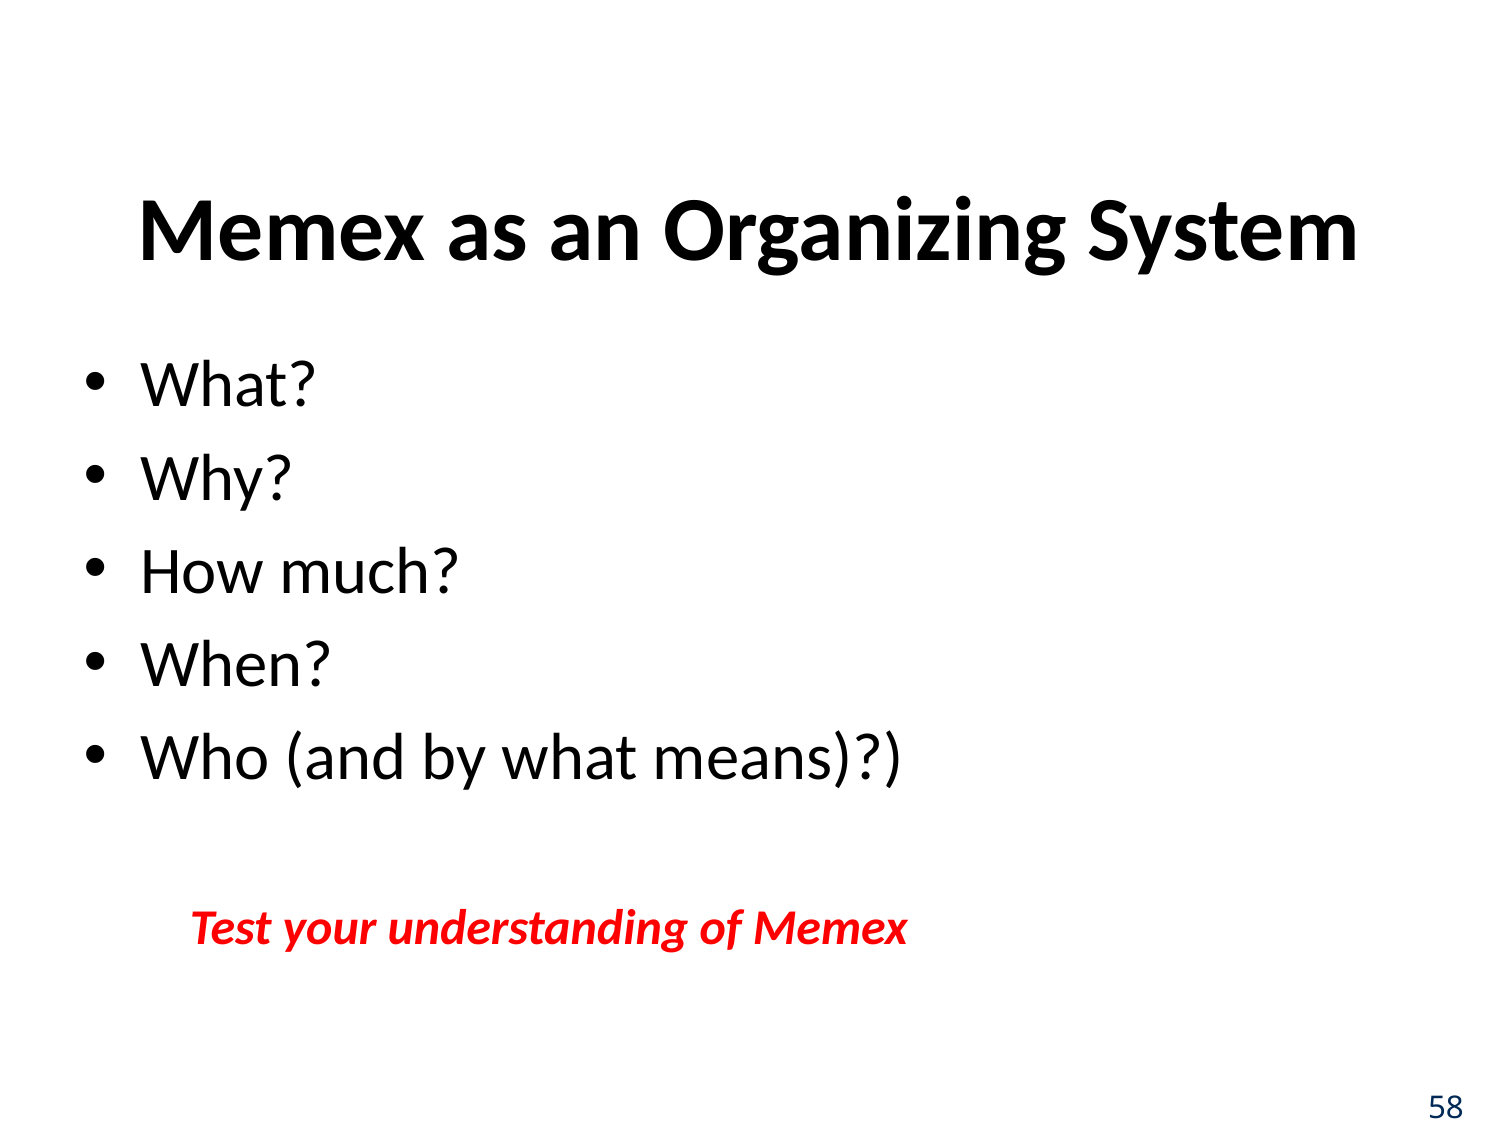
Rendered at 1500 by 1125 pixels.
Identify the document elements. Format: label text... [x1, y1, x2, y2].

text_box 58 [1438, 1081, 1454, 1119]
text_box What? Why? How much? When? Who (and by what means)?) [73, 334, 1436, 799]
text_box Test your understanding of Memex [174, 887, 1113, 963]
title Memex as an Organizing System [74, 132, 1425, 328]
